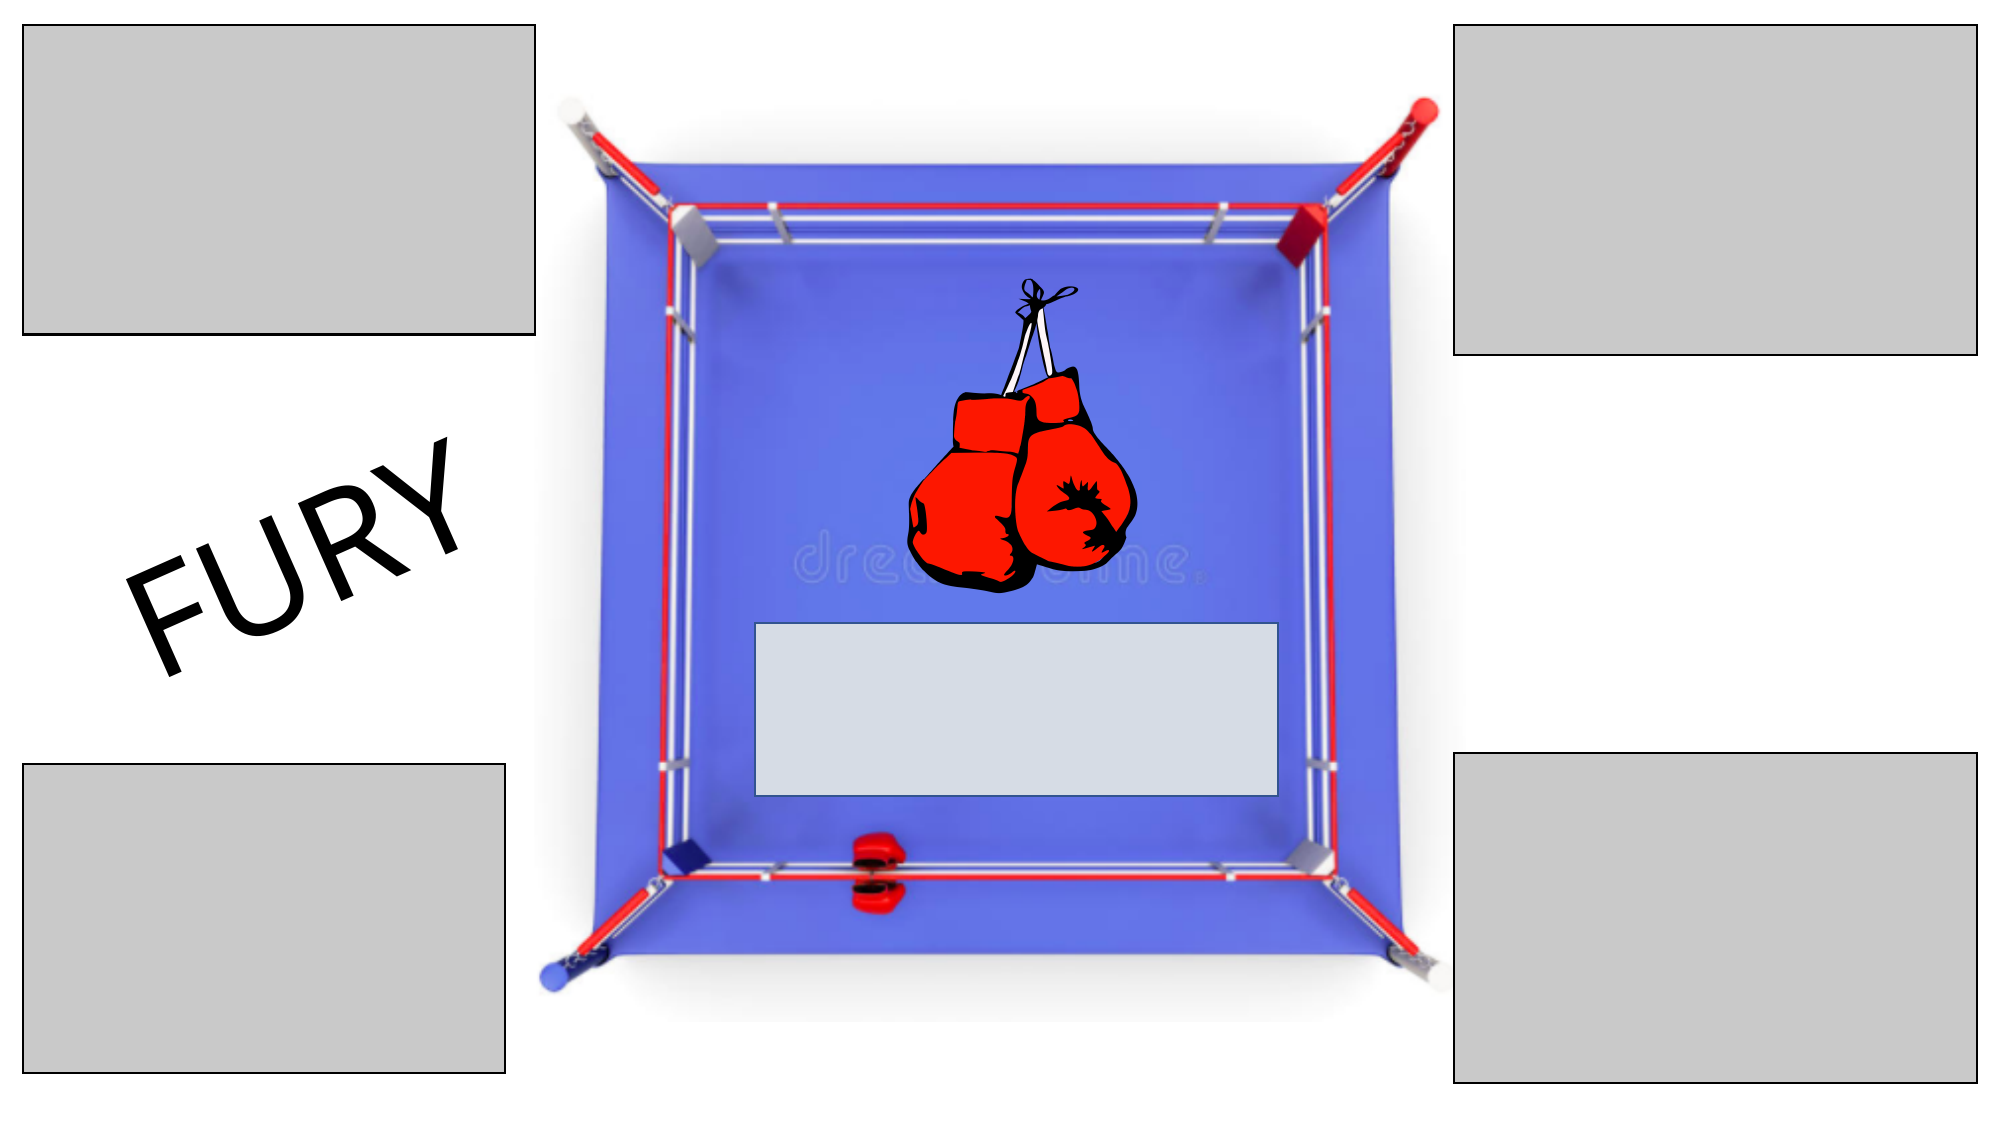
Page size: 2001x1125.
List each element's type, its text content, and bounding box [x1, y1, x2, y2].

text_box [1453, 752, 1978, 1084]
picture [534, 87, 1466, 1022]
text_box [22, 763, 506, 1074]
text_box [22, 24, 536, 336]
text_box [1453, 24, 1978, 356]
text_box FURY [79, 371, 534, 724]
